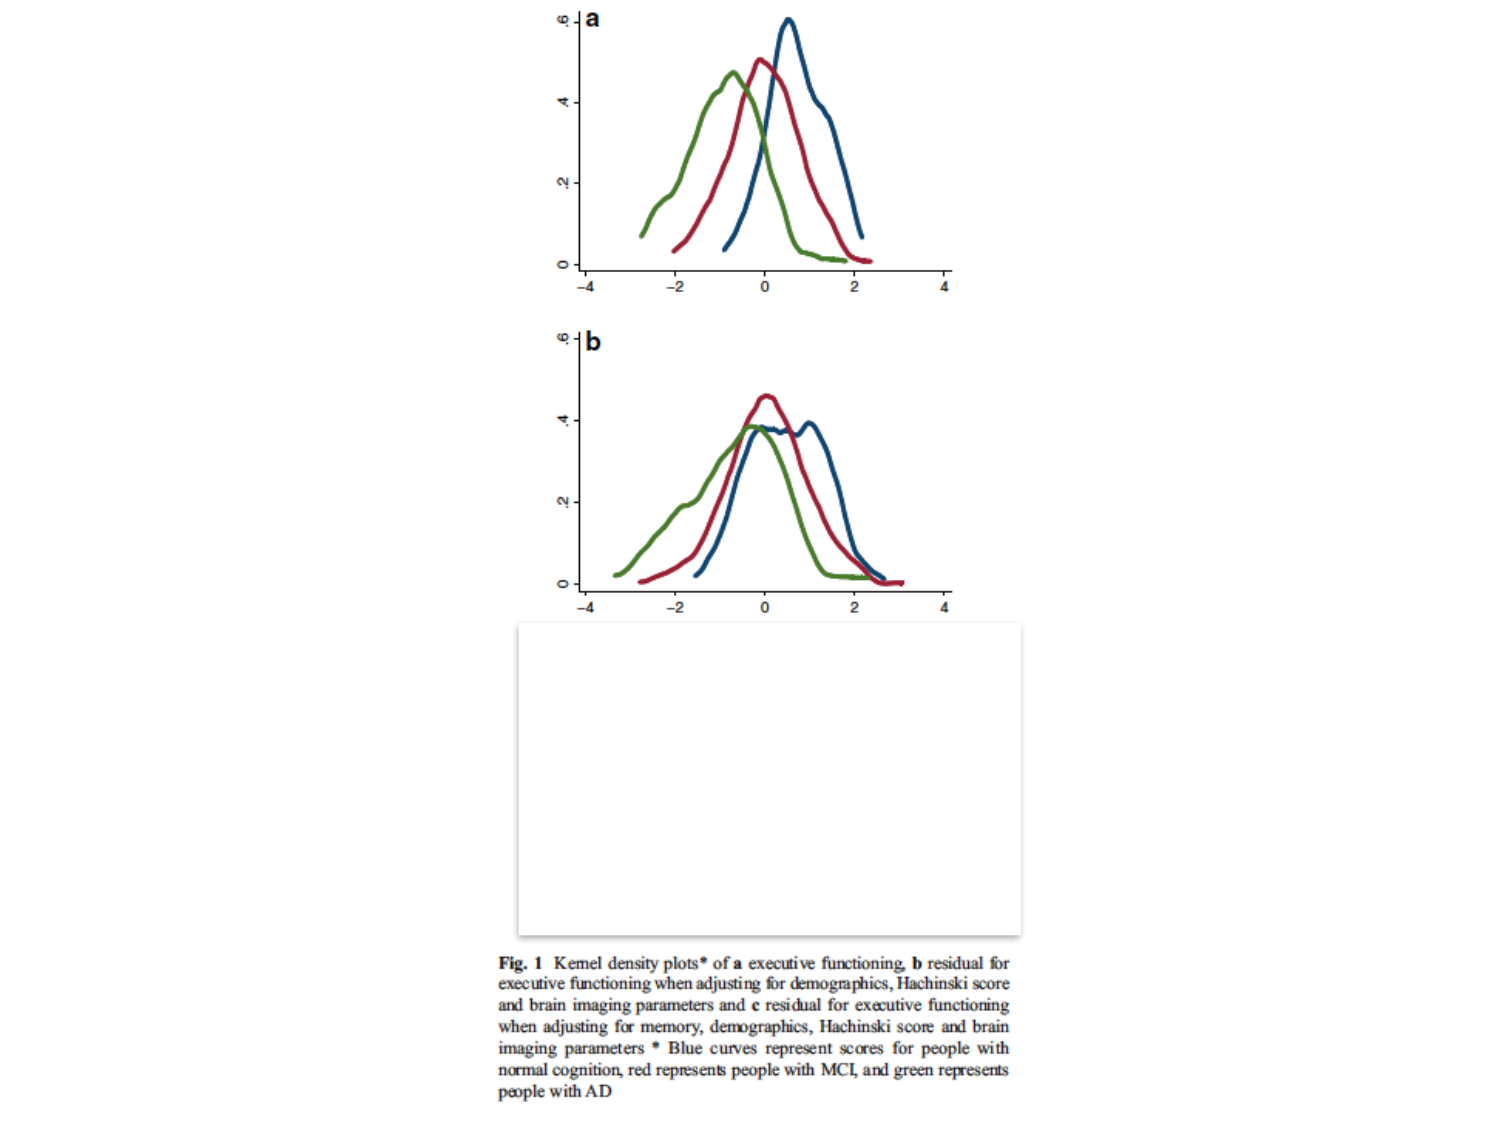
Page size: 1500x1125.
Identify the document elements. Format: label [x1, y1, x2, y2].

text_box [476, 0, 1022, 1125]
